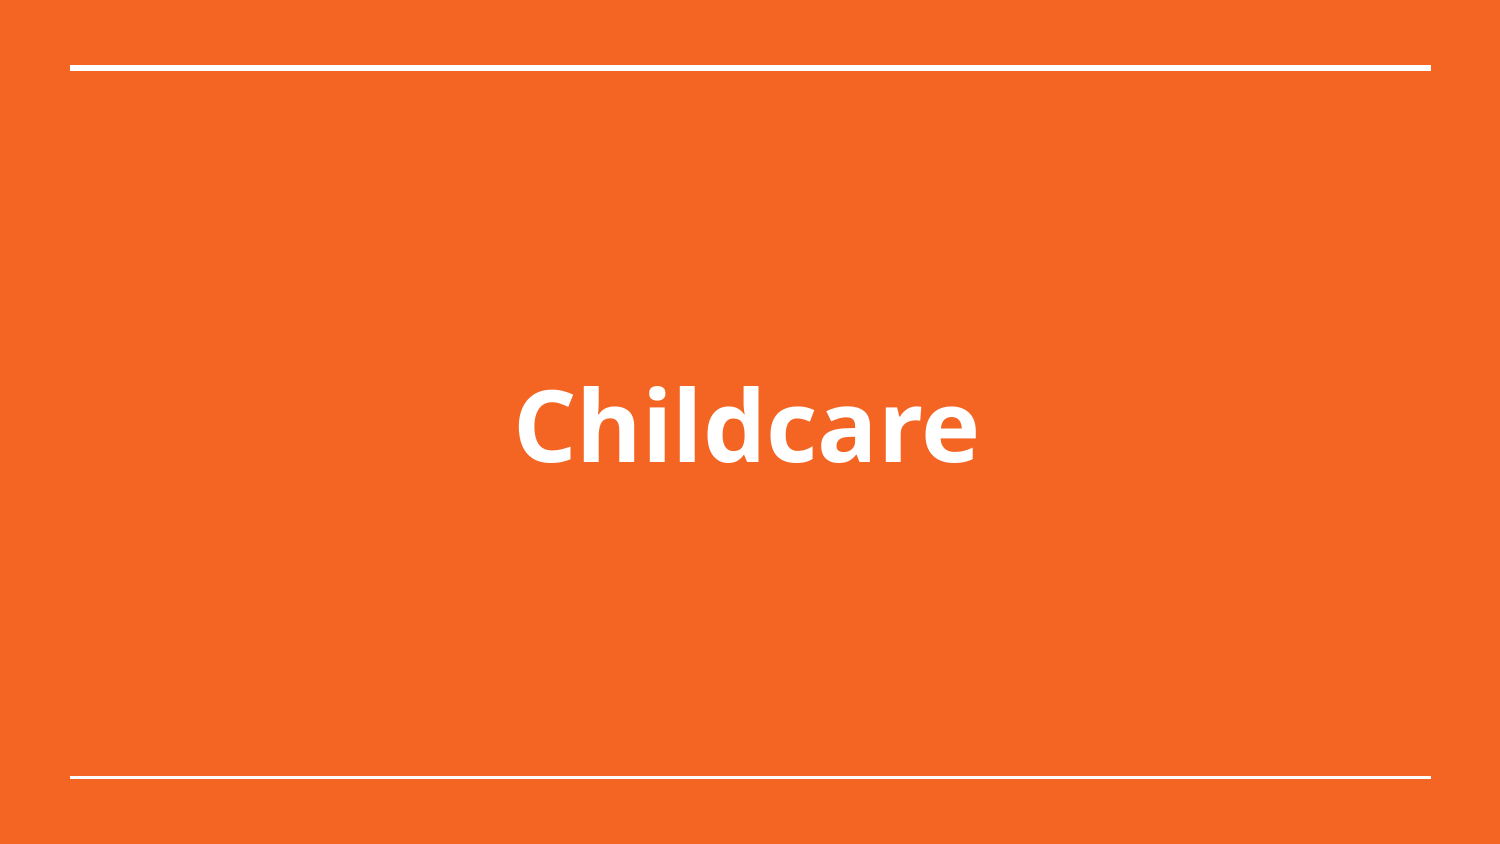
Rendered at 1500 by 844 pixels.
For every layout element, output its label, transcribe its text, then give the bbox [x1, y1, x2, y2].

title Childcare [66, 296, 1428, 550]
